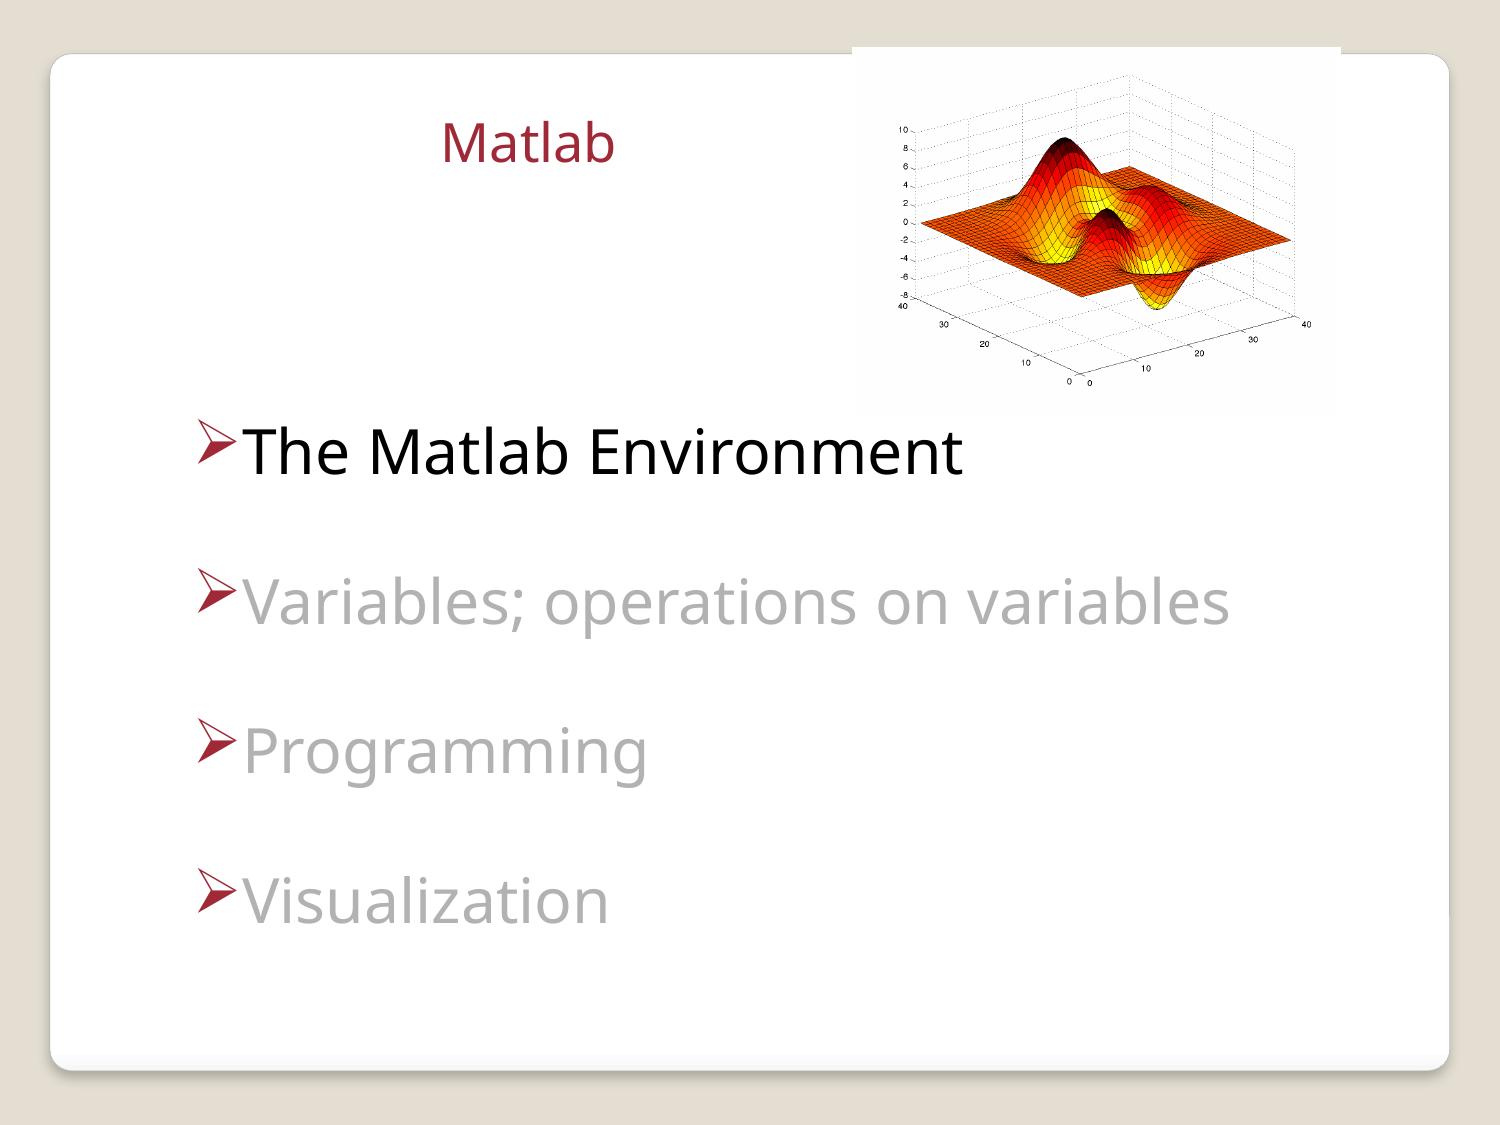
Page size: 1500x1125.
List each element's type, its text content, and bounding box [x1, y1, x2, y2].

text_box Matlab [425, 100, 633, 181]
picture [852, 47, 1341, 414]
text_box The Matlab Environment Variables; operations on variables Programming Visualization [177, 404, 1248, 944]
